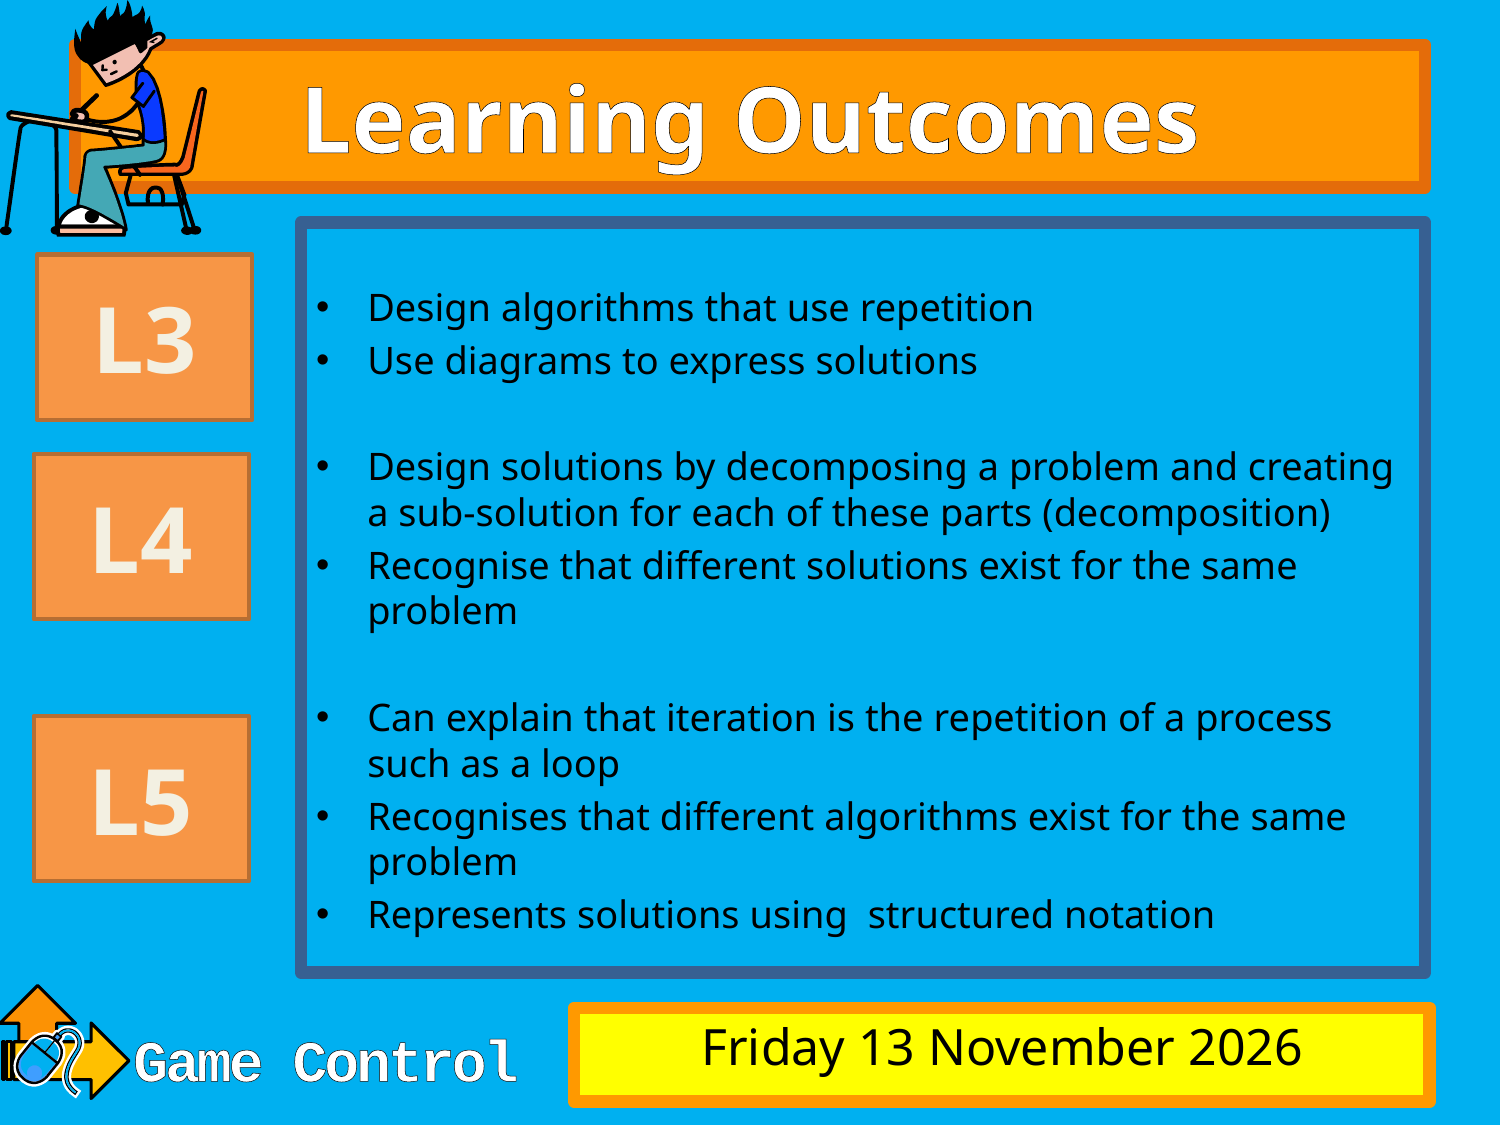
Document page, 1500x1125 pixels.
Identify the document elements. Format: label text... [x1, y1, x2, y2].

title Learning Outcomes [215, 39, 1431, 194]
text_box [0, 0, 212, 237]
text_box L3 [35, 252, 254, 422]
text_box L4 [32, 452, 251, 621]
text_box L5 [32, 714, 251, 883]
list Design algorithms that use repetition Use diagrams to express solutions Design solutions by decomposing a problem and creating a sub-solution for each of these parts (decomposition) Recognise that different solutions exist for the same problem Can explain that iteration is the repetition of a process such as a loop Recognises that different algorithms exist for the same problem Represents solutions using structured notation [295, 216, 1431, 979]
list Friday, 23 May 2014 [568, 1002, 1436, 1108]
